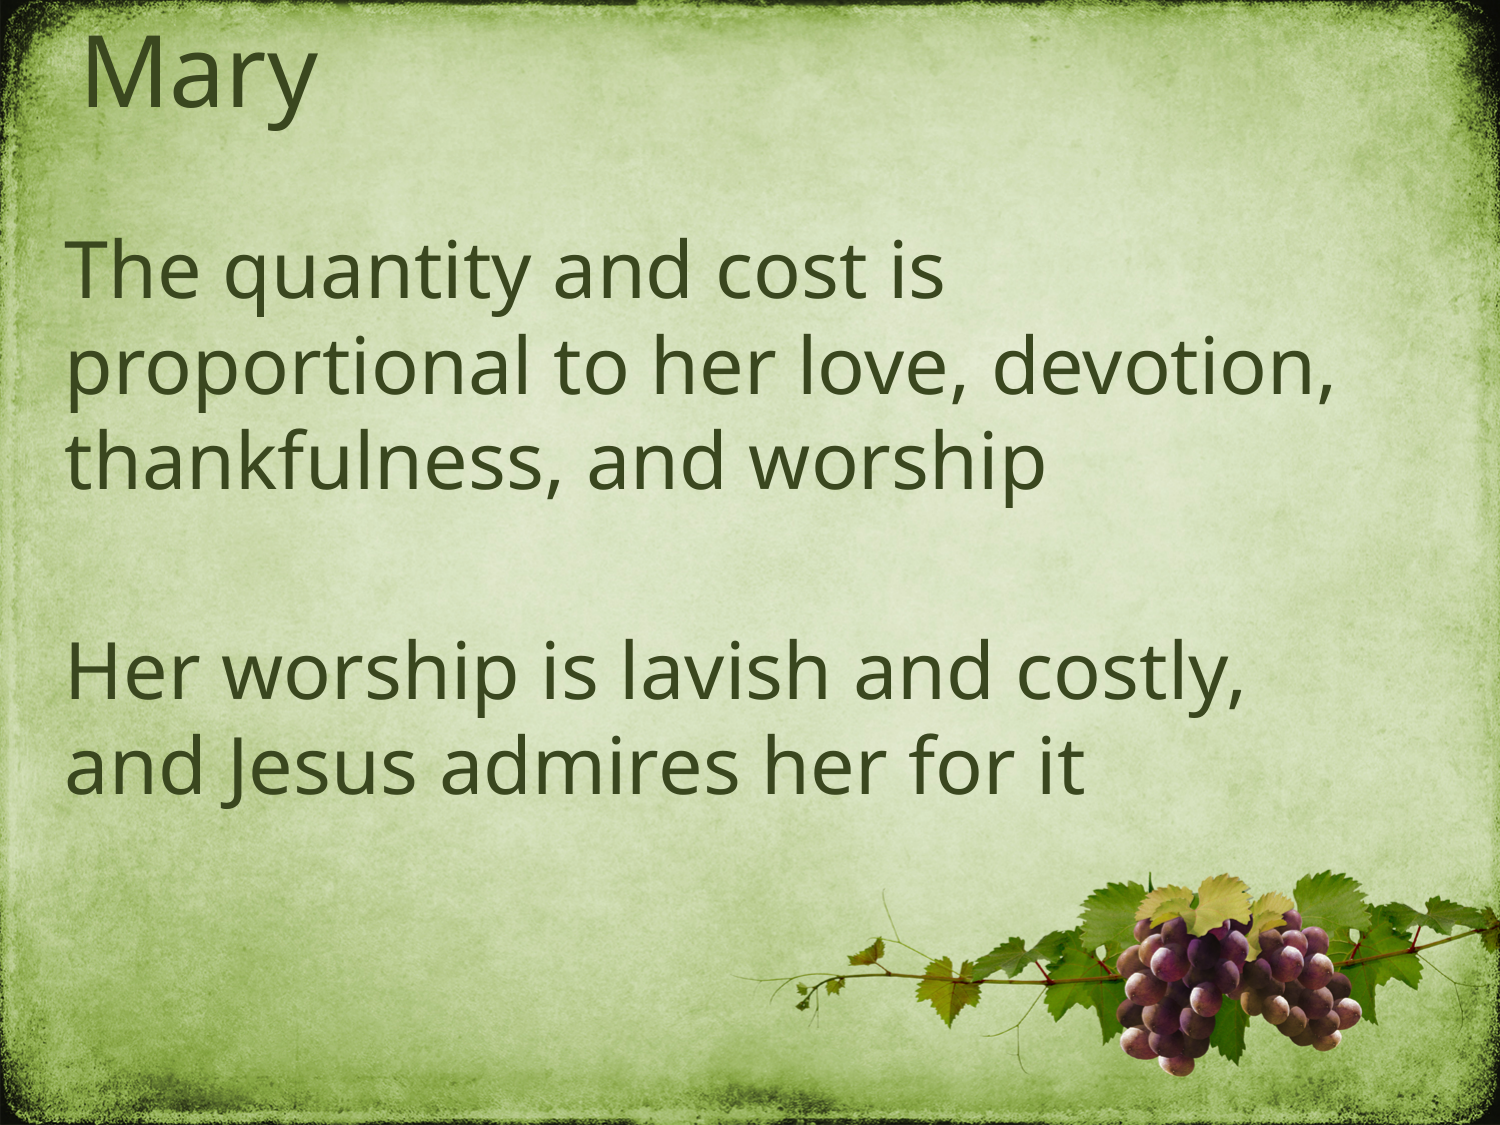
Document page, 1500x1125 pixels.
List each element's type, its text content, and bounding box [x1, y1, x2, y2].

text_box Mary [64, 0, 334, 135]
picture [0, 0, 1500, 1125]
text_box Her worship is lavish and costly, and Jesus admires her for it [49, 612, 1263, 913]
text_box The quantity and cost is proportional to her love, devotion, thankfulness, and worship [50, 212, 1361, 513]
